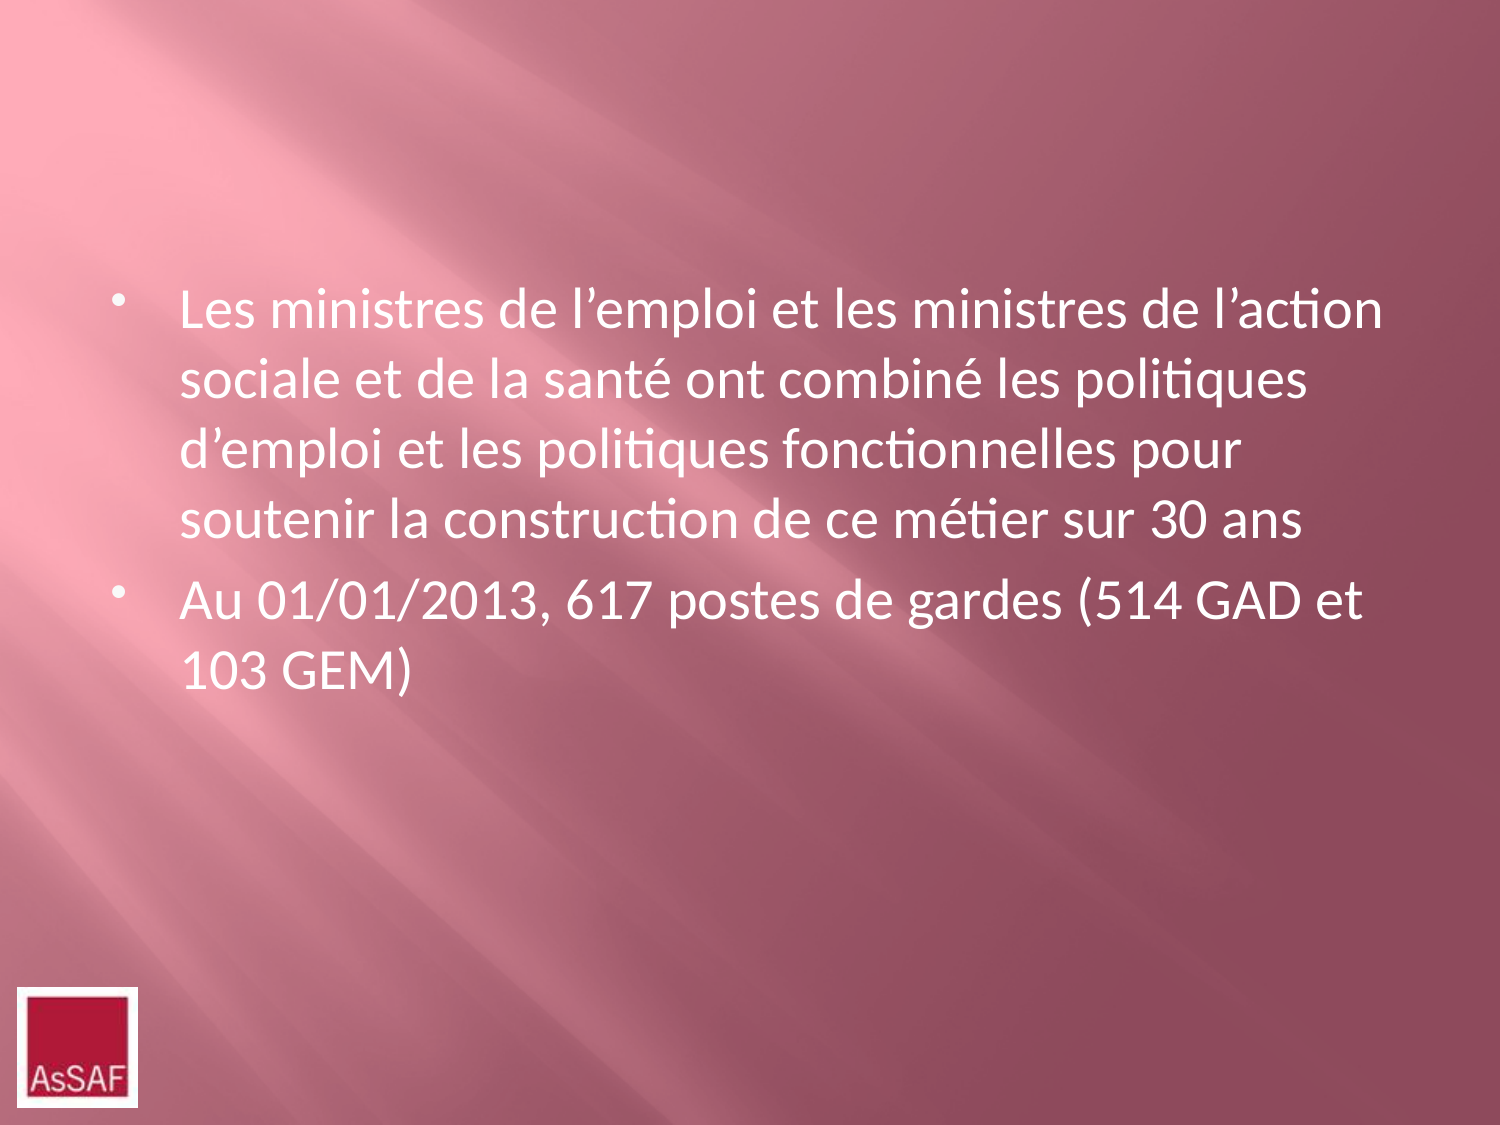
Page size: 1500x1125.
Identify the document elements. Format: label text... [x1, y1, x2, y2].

list Les ministres de l’emploi et les ministres de l’action sociale et de la santé ont combiné les politiques d’emploi et les politiques fonctionnelles pour soutenir la construction de ce métier sur 30 ans Au 01/01/2013, 617 postes de gardes (514 GAD et 103 GEM) [75, 262, 1425, 1035]
picture [17, 987, 138, 1108]
